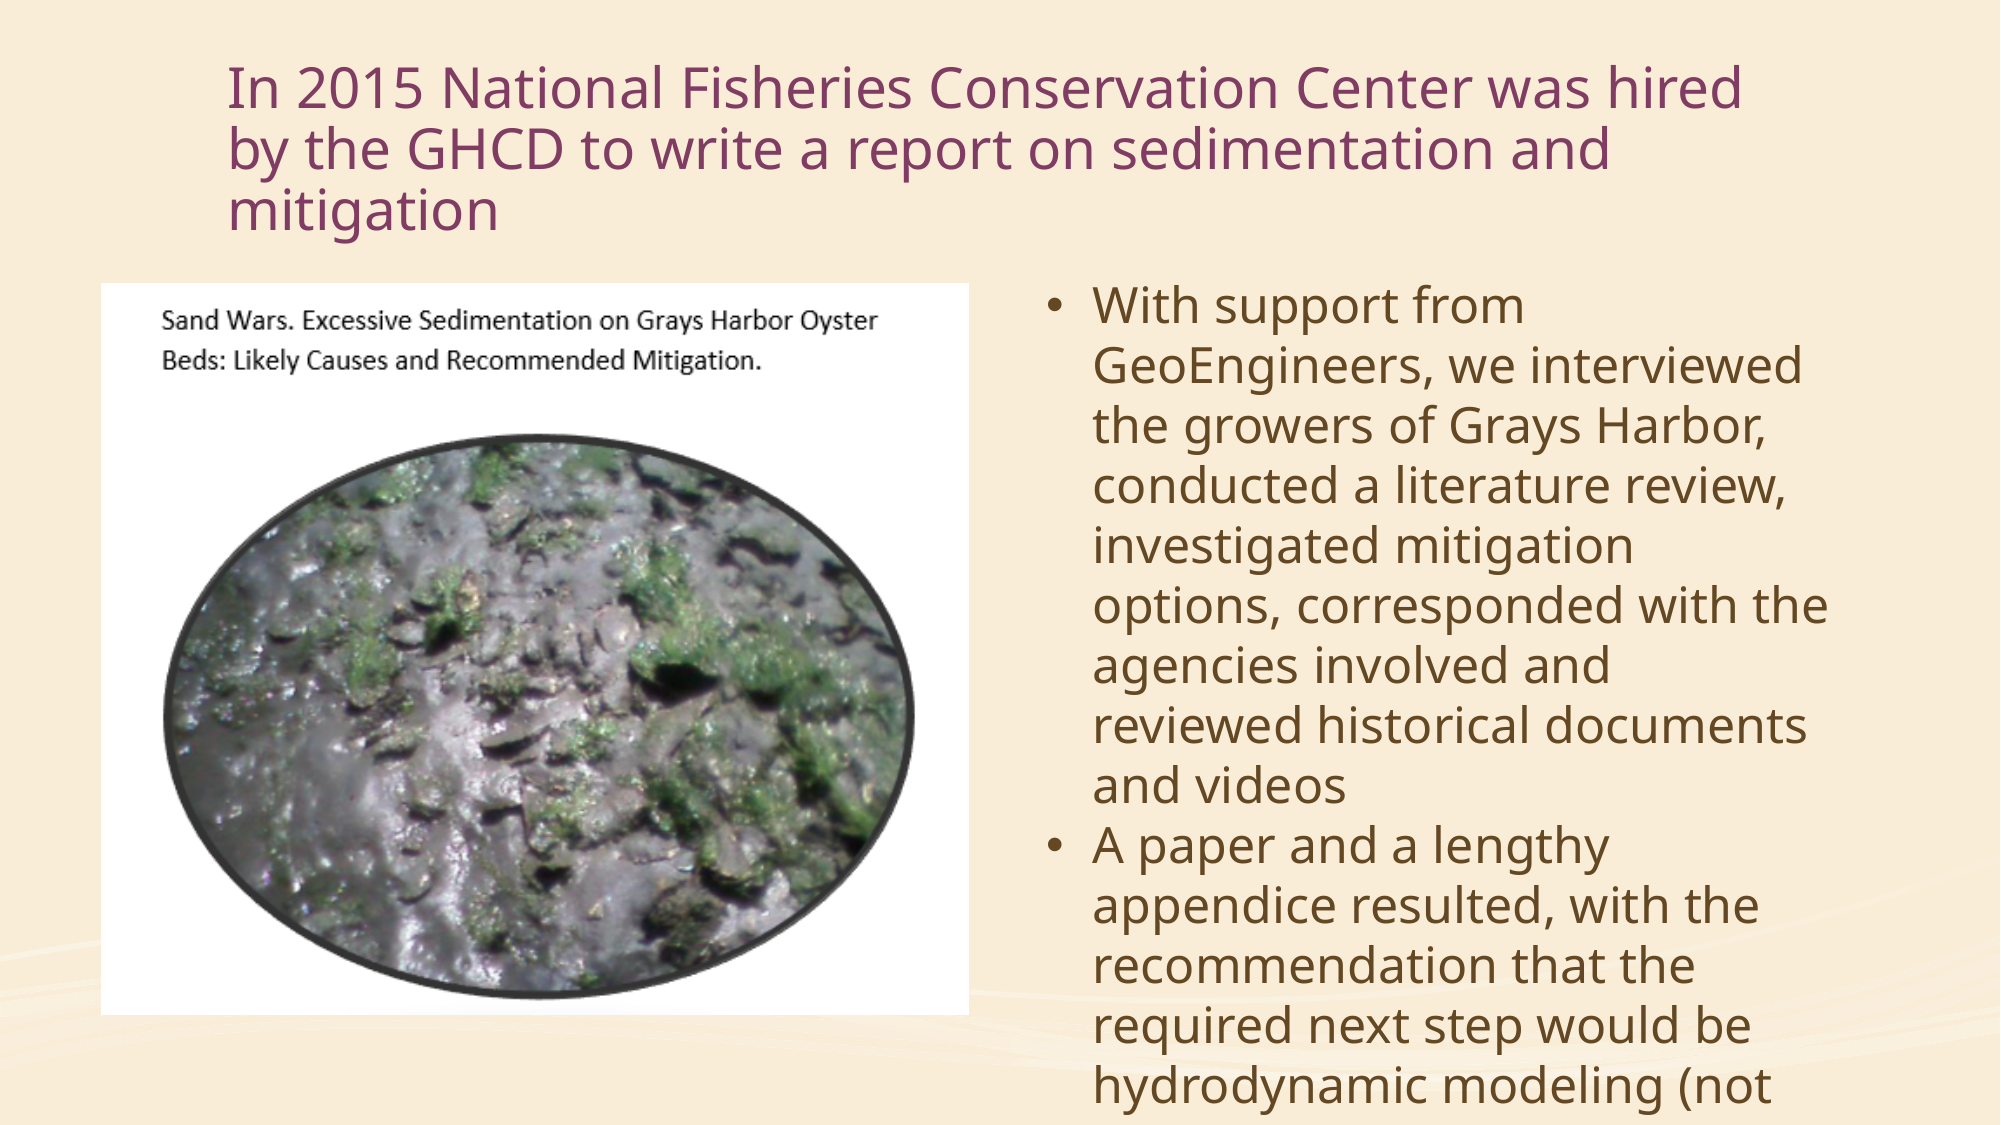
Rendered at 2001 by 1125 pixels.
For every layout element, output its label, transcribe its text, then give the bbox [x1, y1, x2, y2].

title In 2015 National Fisheries Conservation Center was hired by the GHCD to write a report on sedimentation and mitigation [212, 50, 1788, 250]
text_box With support from GeoEngineers, we interviewed the growers of Grays Harbor, conducted a literature review, investigated mitigation options, corresponded with the agencies involved and reviewed historical documents and videos A paper and a lengthy appendice resulted, with the recommendation that the required next step would be hydrodynamic modeling (not an inexpensive prospect) [1031, 266, 1846, 1125]
picture [101, 283, 969, 1015]
